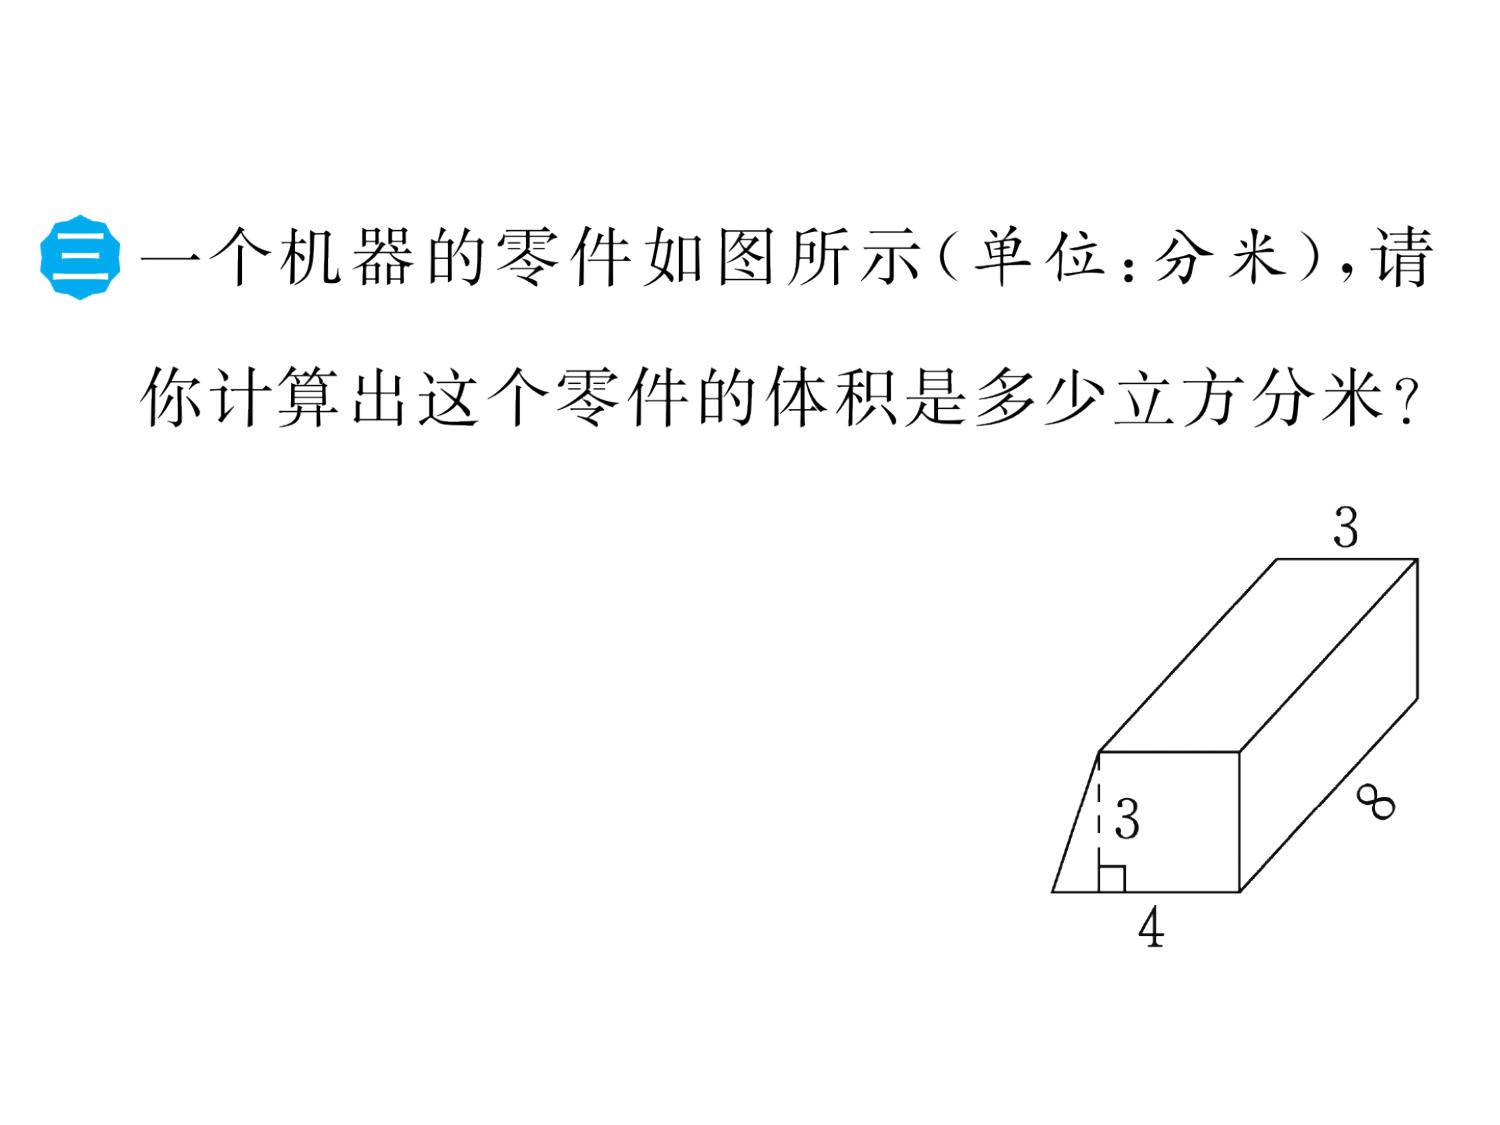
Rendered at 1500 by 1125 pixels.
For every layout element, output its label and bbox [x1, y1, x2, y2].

picture [35, 177, 1453, 954]
